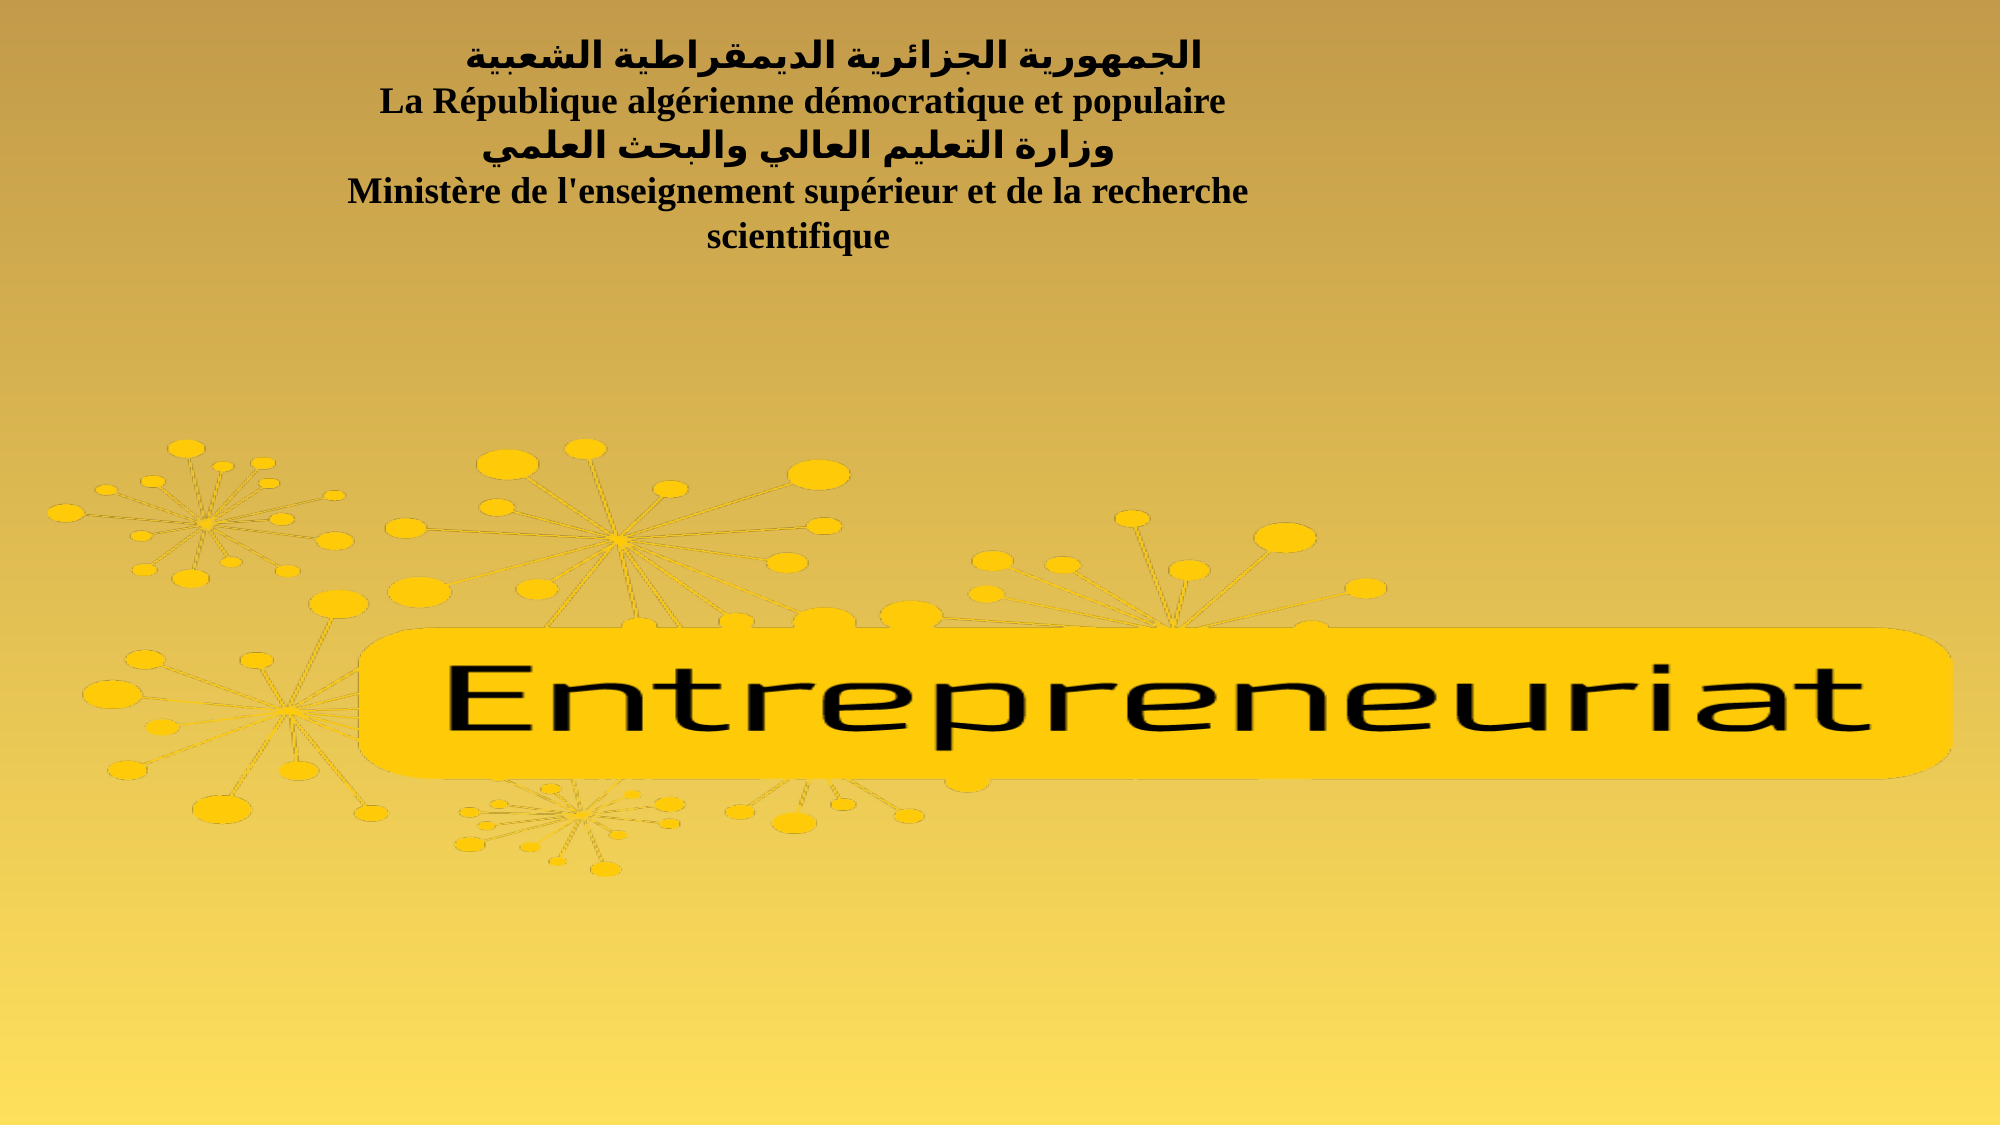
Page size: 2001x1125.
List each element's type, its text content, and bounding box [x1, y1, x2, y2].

text_box الجمهورية الجزائرية الديمقراطية الشعبية La République algérienne démocratique et populaire وزارة التعليم العالي والبحث العلمي Ministère de l'enseignement supérieur et de la recherche scientifique [318, 23, 1648, 264]
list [48, 439, 1953, 877]
